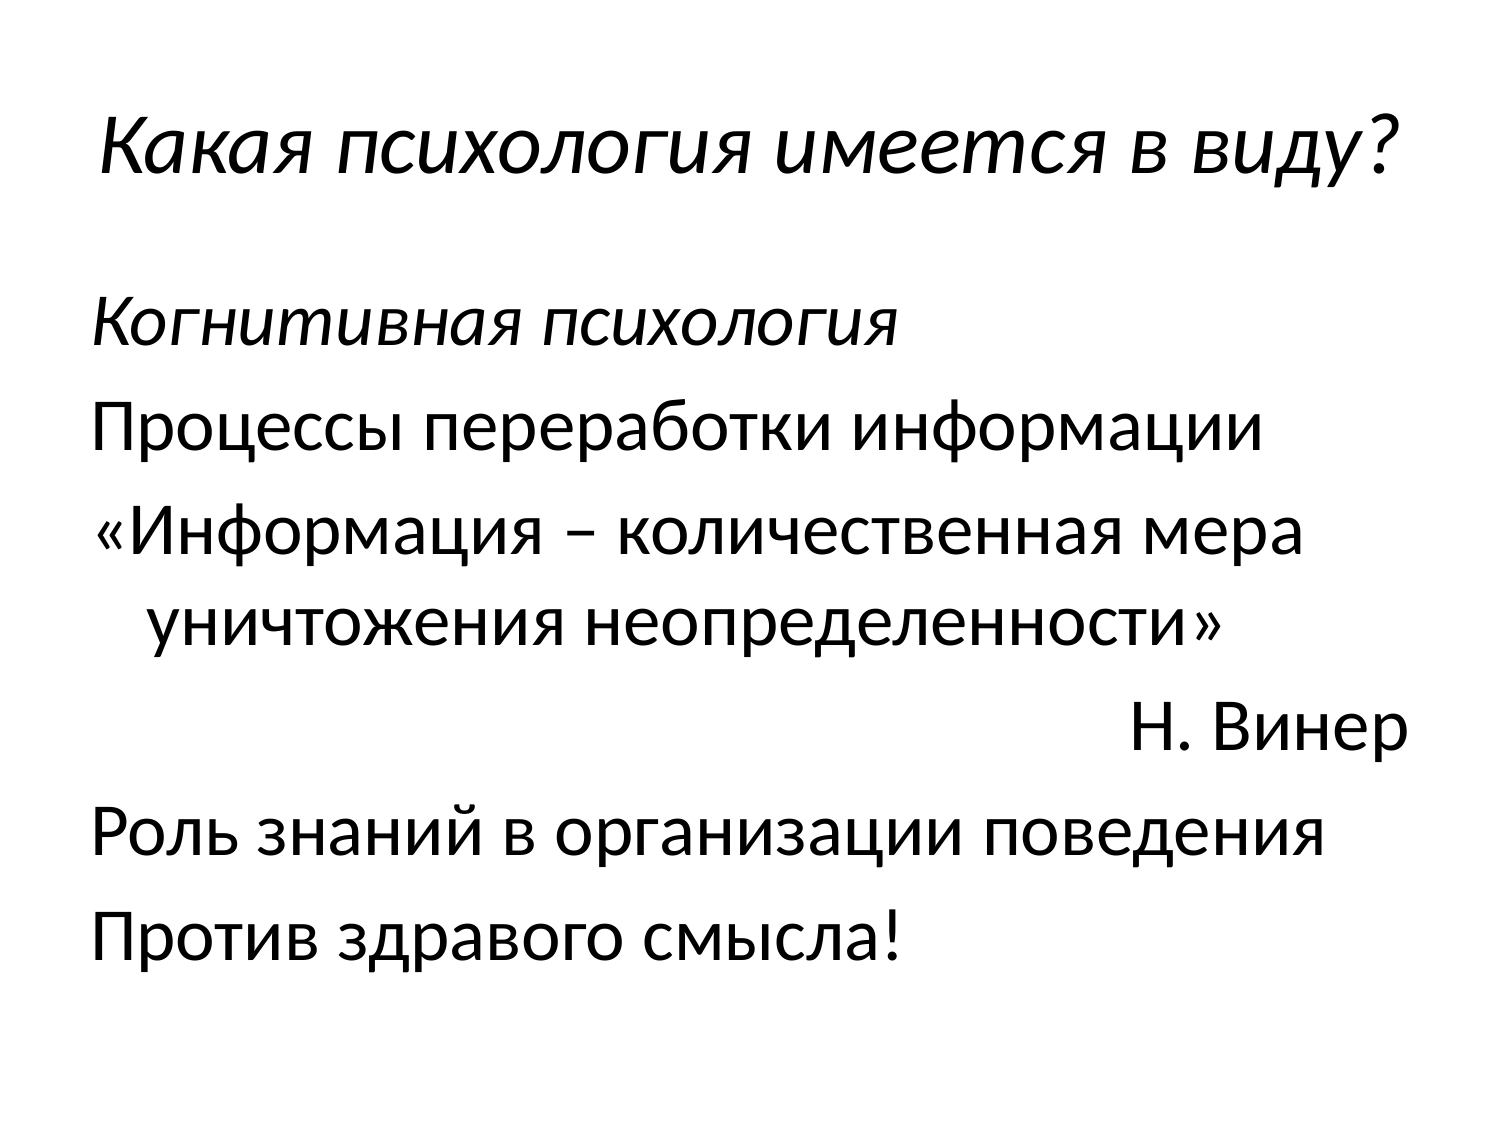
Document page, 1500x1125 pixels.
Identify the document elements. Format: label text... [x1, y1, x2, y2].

list Когнитивная психология Процессы переработки информации «Информация – количественная мера уничтожения неопределенности» Н. Винер Роль знаний в организации поведения Против здравого смысла! [75, 262, 1425, 1005]
title Какая психология имеется в виду? [75, 45, 1425, 233]
